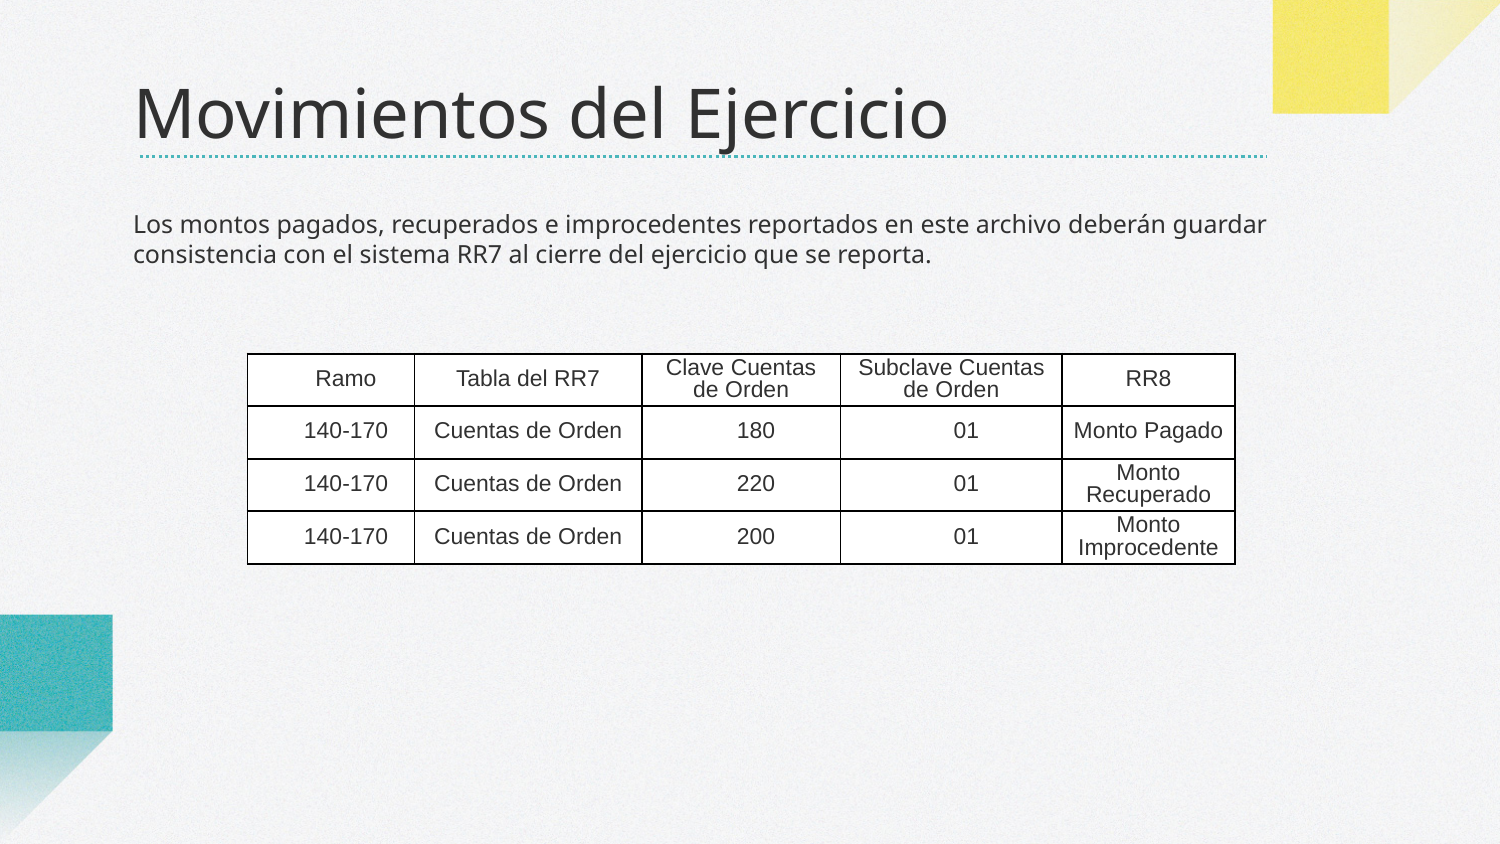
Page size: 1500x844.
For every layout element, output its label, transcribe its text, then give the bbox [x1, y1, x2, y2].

picture [0, 0, 1500, 844]
table_cell Monto Improcedente [1063, 512, 1234, 563]
table_cell 220 [643, 460, 840, 510]
table_cell Monto Pagado [1063, 407, 1234, 458]
table_cell 01 [841, 512, 1061, 563]
table_cell 140-170 [248, 512, 414, 563]
table_header Ramo [248, 355, 414, 405]
table_cell 01 [841, 460, 1061, 510]
table_cell 01 [841, 407, 1061, 458]
table_cell 140-170 [248, 407, 414, 458]
table_header Tabla del RR7 [415, 355, 641, 405]
table_cell Cuentas de Orden [415, 407, 641, 458]
table_header RR8 [1063, 355, 1234, 405]
table_cell 200 [643, 512, 840, 563]
list Los montos pagados, recuperados e improcedentes reportados en este archivo deberán guardar consistencia con el sistema RR7 al cierre del ejercicio que se reporta. [118, 174, 1382, 303]
table_cell 140-170 [248, 460, 414, 510]
table_cell Monto Recuperado [1063, 460, 1234, 510]
table_header Subclave Cuentas de Orden [841, 355, 1061, 405]
table_cell Cuentas de Orden [415, 512, 641, 563]
table_cell Cuentas de Orden [415, 460, 641, 510]
table_header Clave Cuentas de Orden [643, 355, 840, 405]
title Movimientos del Ejercicio [118, 63, 1159, 158]
table_cell 180 [643, 407, 840, 458]
